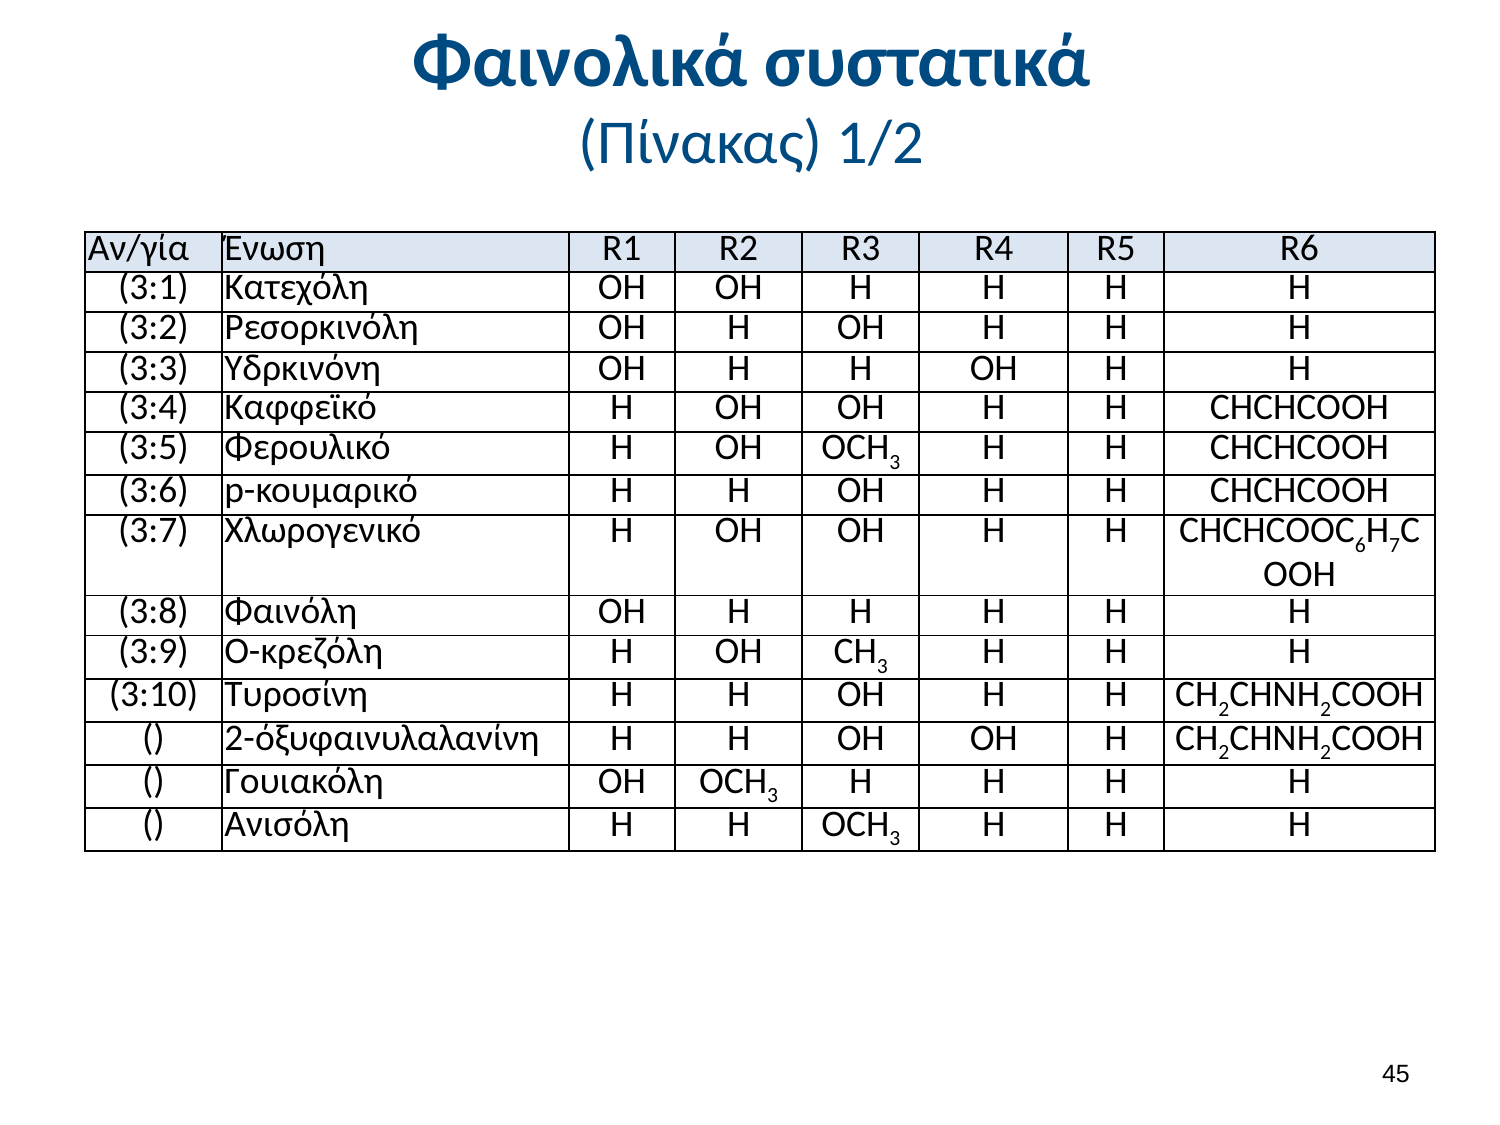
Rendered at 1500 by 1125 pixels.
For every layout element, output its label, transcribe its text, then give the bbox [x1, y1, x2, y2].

table_cell H [676, 809, 801, 850]
table_cell Η [1165, 313, 1434, 351]
table_cell OH [803, 723, 918, 764]
table_cell OCH3 [803, 809, 918, 850]
table_cell Φερουλικό [223, 433, 568, 474]
table_header R6 [1165, 233, 1434, 271]
slide_number 44 [1074, 1042, 1425, 1103]
table_cell Η [1165, 273, 1434, 311]
table_header R5 [1069, 233, 1163, 271]
table_cell H [676, 476, 801, 514]
table_cell H [803, 766, 918, 807]
table_cell Τυροσίνη [223, 680, 568, 721]
table_cell () [86, 723, 221, 764]
table_cell ΟΗ [570, 353, 674, 391]
table_cell () [86, 766, 221, 807]
table_cell Η [803, 353, 918, 391]
table_cell H [1069, 596, 1163, 635]
table_cell (3:2) [86, 313, 221, 351]
table_cell H [803, 596, 918, 635]
table_cell OH [803, 516, 918, 595]
table_cell H [570, 680, 674, 721]
table_cell ΟΗ [570, 313, 674, 351]
table_cell Ο-κρεζόλη [223, 636, 568, 678]
table_cell ΟΗ [803, 313, 918, 351]
table_cell H [1069, 809, 1163, 850]
table_cell (3:1) [86, 273, 221, 311]
table_header Ένωση [223, 233, 568, 271]
table_header R2 [676, 233, 801, 271]
table_cell Η [920, 313, 1067, 351]
table_cell Χλωρογενικό [223, 516, 568, 595]
table_cell CHCHCOOC6H7COOH [1165, 516, 1434, 595]
table_cell H [1165, 596, 1434, 635]
table_cell H [676, 596, 801, 635]
table_cell Φαινόλη [223, 596, 568, 635]
table_cell (3:5) [86, 433, 221, 474]
table_cell Γουιακόλη [223, 766, 568, 807]
table_cell Η [1069, 273, 1163, 311]
table_cell (3:4) [86, 393, 221, 431]
table_cell H [920, 766, 1067, 807]
table_cell H [1069, 476, 1163, 514]
table_cell OH [570, 596, 674, 635]
table_cell H [920, 809, 1067, 850]
table_cell H [1165, 636, 1434, 678]
table_cell ΟΗ [676, 273, 801, 311]
table_cell OCH3 [803, 433, 918, 474]
table_cell H [1069, 680, 1163, 721]
table_cell H [676, 680, 801, 721]
table_cell OCH3 [676, 766, 801, 807]
table_cell OH [570, 766, 674, 807]
table_cell H [920, 433, 1067, 474]
table_cell (3:9) [86, 636, 221, 678]
table_cell 2-όξυφαινυλαλανίνη [223, 723, 568, 764]
table_header R1 [570, 233, 674, 271]
table_cell H [570, 393, 674, 431]
table_cell H [920, 476, 1067, 514]
table_cell ΟΗ [570, 273, 674, 311]
title Φαινολικά συστατικά (Πίνακας) 1/2 [76, 19, 1427, 169]
table_cell H [570, 636, 674, 678]
table_header R4 [920, 233, 1067, 271]
table_cell OH [920, 723, 1067, 764]
table_cell H [1069, 393, 1163, 431]
table_cell H [1069, 433, 1163, 474]
table_cell H [920, 393, 1067, 431]
table_cell H [920, 680, 1067, 721]
table_cell H [570, 433, 674, 474]
table_cell Η [1069, 313, 1163, 351]
table_cell OH [803, 680, 918, 721]
table_cell Κατεχόλη [223, 273, 568, 311]
table_cell CH2CHNH2COOH [1165, 680, 1434, 721]
table_cell OH [676, 516, 801, 595]
table_cell Ρεσορκινόλη [223, 313, 568, 351]
table_cell (3:10) [86, 680, 221, 721]
table_cell H [570, 516, 674, 595]
table_header R3 [803, 233, 918, 271]
table_cell H [1165, 766, 1434, 807]
table_cell Η [676, 313, 801, 351]
table_cell H [920, 516, 1067, 595]
table_cell (3:6) [86, 476, 221, 514]
table_cell H [920, 636, 1067, 678]
table_cell OH [803, 393, 918, 431]
table_cell H [1069, 723, 1163, 764]
table_cell H [570, 723, 674, 764]
table_cell ΟΗ [920, 353, 1067, 391]
table_cell (3:7) [86, 516, 221, 595]
table_cell Η [1069, 353, 1163, 391]
table_cell CHCHCOOH [1165, 433, 1434, 474]
table_cell Η [803, 273, 918, 311]
table_cell H [570, 476, 674, 514]
table_cell (3:3) [86, 353, 221, 391]
table_cell H [570, 809, 674, 850]
table_cell H [1069, 516, 1163, 595]
table_cell CHCHCOOH [1165, 393, 1434, 431]
table_cell (3:8) [86, 596, 221, 635]
table_cell Ανισόλη [223, 809, 568, 850]
table_cell H [1165, 809, 1434, 850]
table_cell Η [676, 353, 801, 391]
table_cell H [1069, 636, 1163, 678]
table_cell () [86, 809, 221, 850]
table_cell Καφφεϊκό [223, 393, 568, 431]
table_cell CH2CHNH2COOH [1165, 723, 1434, 764]
table_cell OH [676, 393, 801, 431]
table_cell OH [676, 636, 801, 678]
table_header Αν/γία [86, 233, 221, 271]
table_cell CH3 [803, 636, 918, 678]
table_cell H [920, 596, 1067, 635]
table_cell CHCHCOOH [1165, 476, 1434, 514]
table_cell p-κουμαρικό [223, 476, 568, 514]
table_cell OH [803, 476, 918, 514]
table_cell Η [920, 273, 1067, 311]
table_cell OH [676, 433, 801, 474]
table_cell Η [1165, 353, 1434, 391]
table_cell H [1069, 766, 1163, 807]
table_cell H [676, 723, 801, 764]
table_cell Υδρκινόνη [223, 353, 568, 391]
